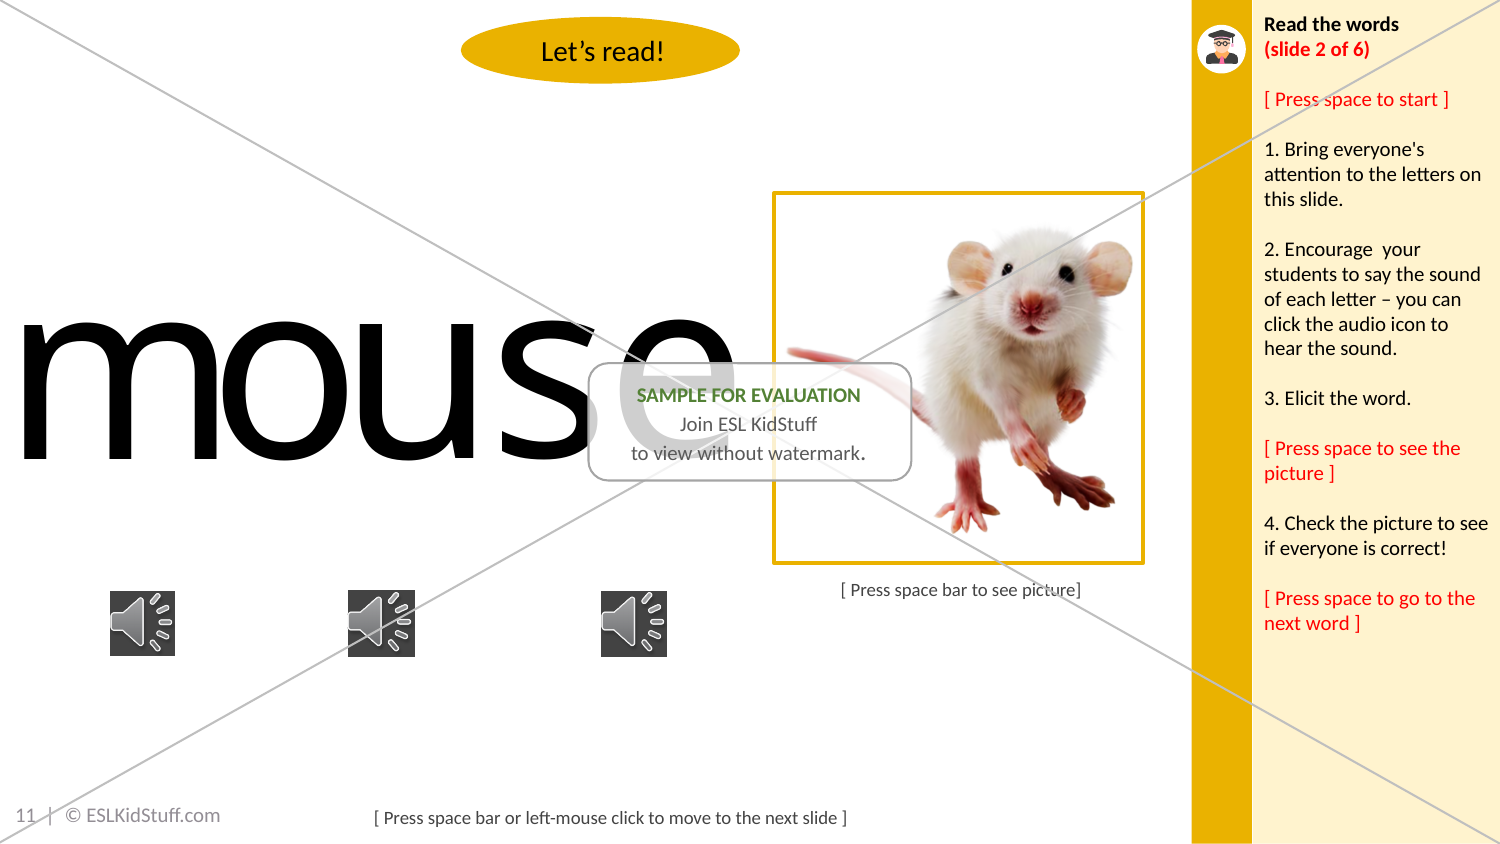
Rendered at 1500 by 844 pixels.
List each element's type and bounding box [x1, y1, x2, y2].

text_box [0, 0, 1500, 844]
